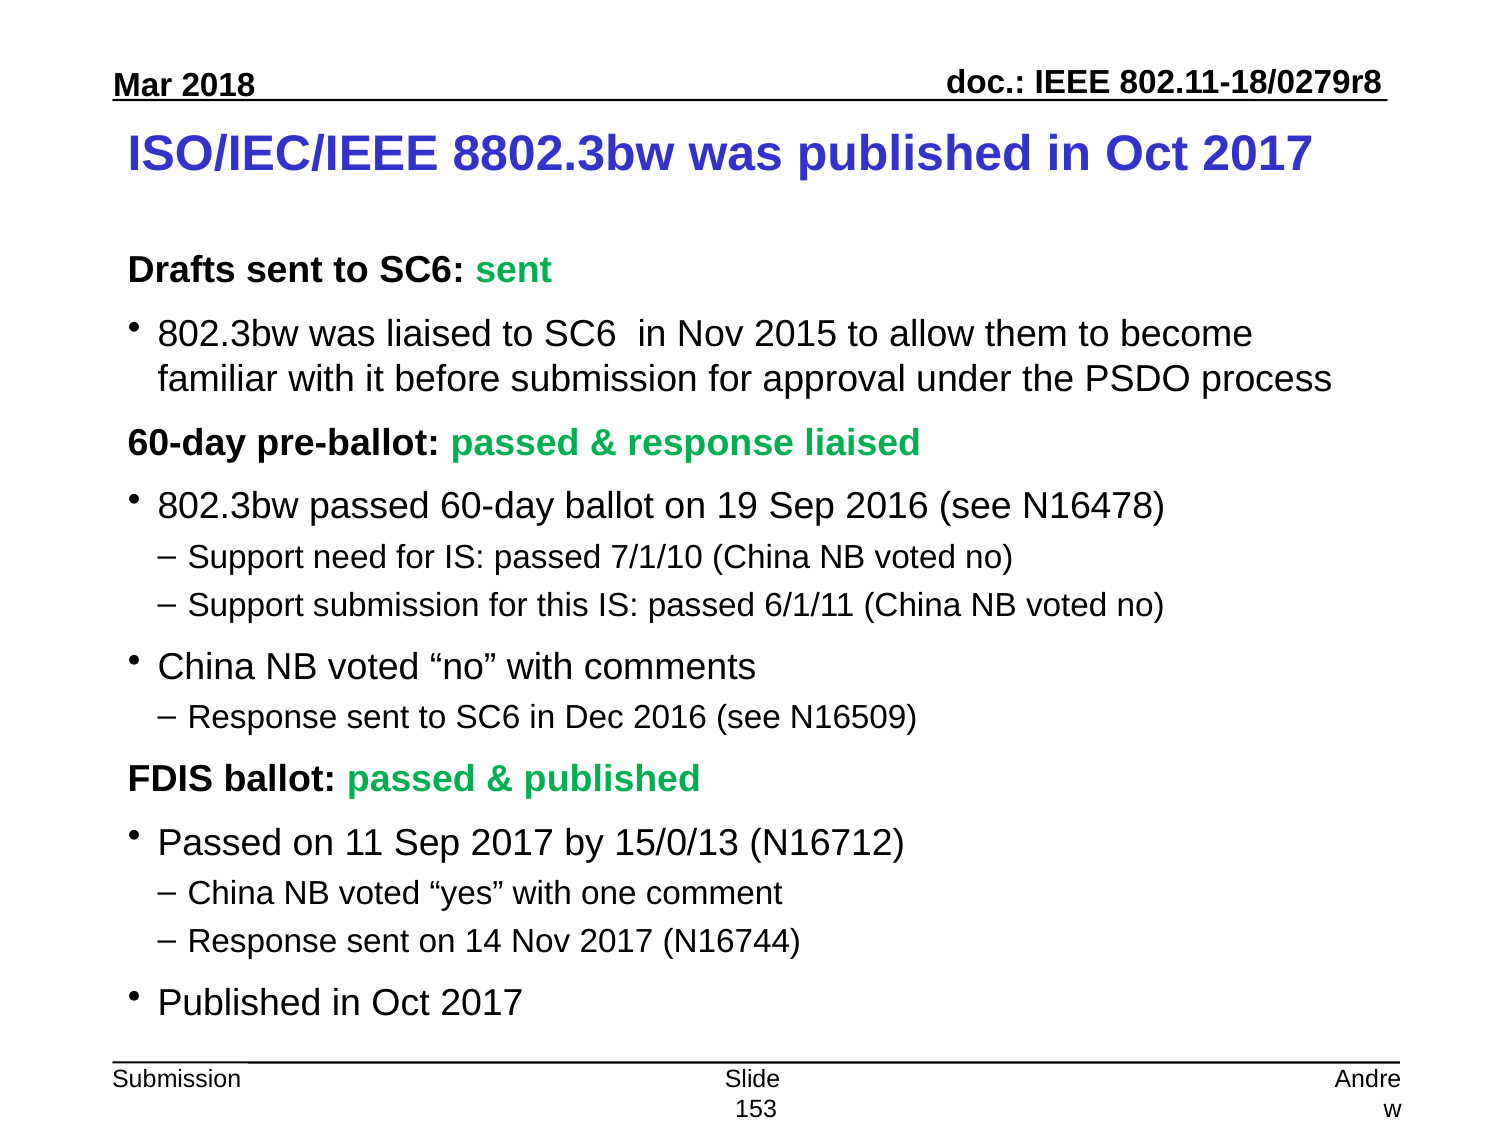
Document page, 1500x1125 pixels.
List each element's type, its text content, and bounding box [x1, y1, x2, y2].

footer Andrew Myles, Cisco [1320, 1061, 1402, 1093]
title ISO/IEC/IEEE 8802.3bw was published in Oct 2017 [112, 112, 1388, 237]
list Drafts sent to SC6: sent 802.3bw was liaised to SC6 in Nov 2015 to allow them to become familiar with it before submission for approval under the PSDO process 60-day pre-ballot: passed & response liaised 802.3bw passed 60-day ballot on 19 Sep 2016 (see N16478) Support need for IS: passed 7/1/10 (China NB voted no) Support submission for this IS: passed 6/1/11 (China NB voted no) China NB voted “no” with comments Response sent to SC6 in Dec 2016 (see N16509) FDIS ballot: passed & published Passed on 11 Sep 2017 by 15/0/13 (N16712) China NB voted “yes” with one comment Response sent on 14 Nov 2017 (N16744) Published in Oct 2017 [112, 237, 1388, 913]
slide_number Slide 153 [709, 1061, 803, 1093]
